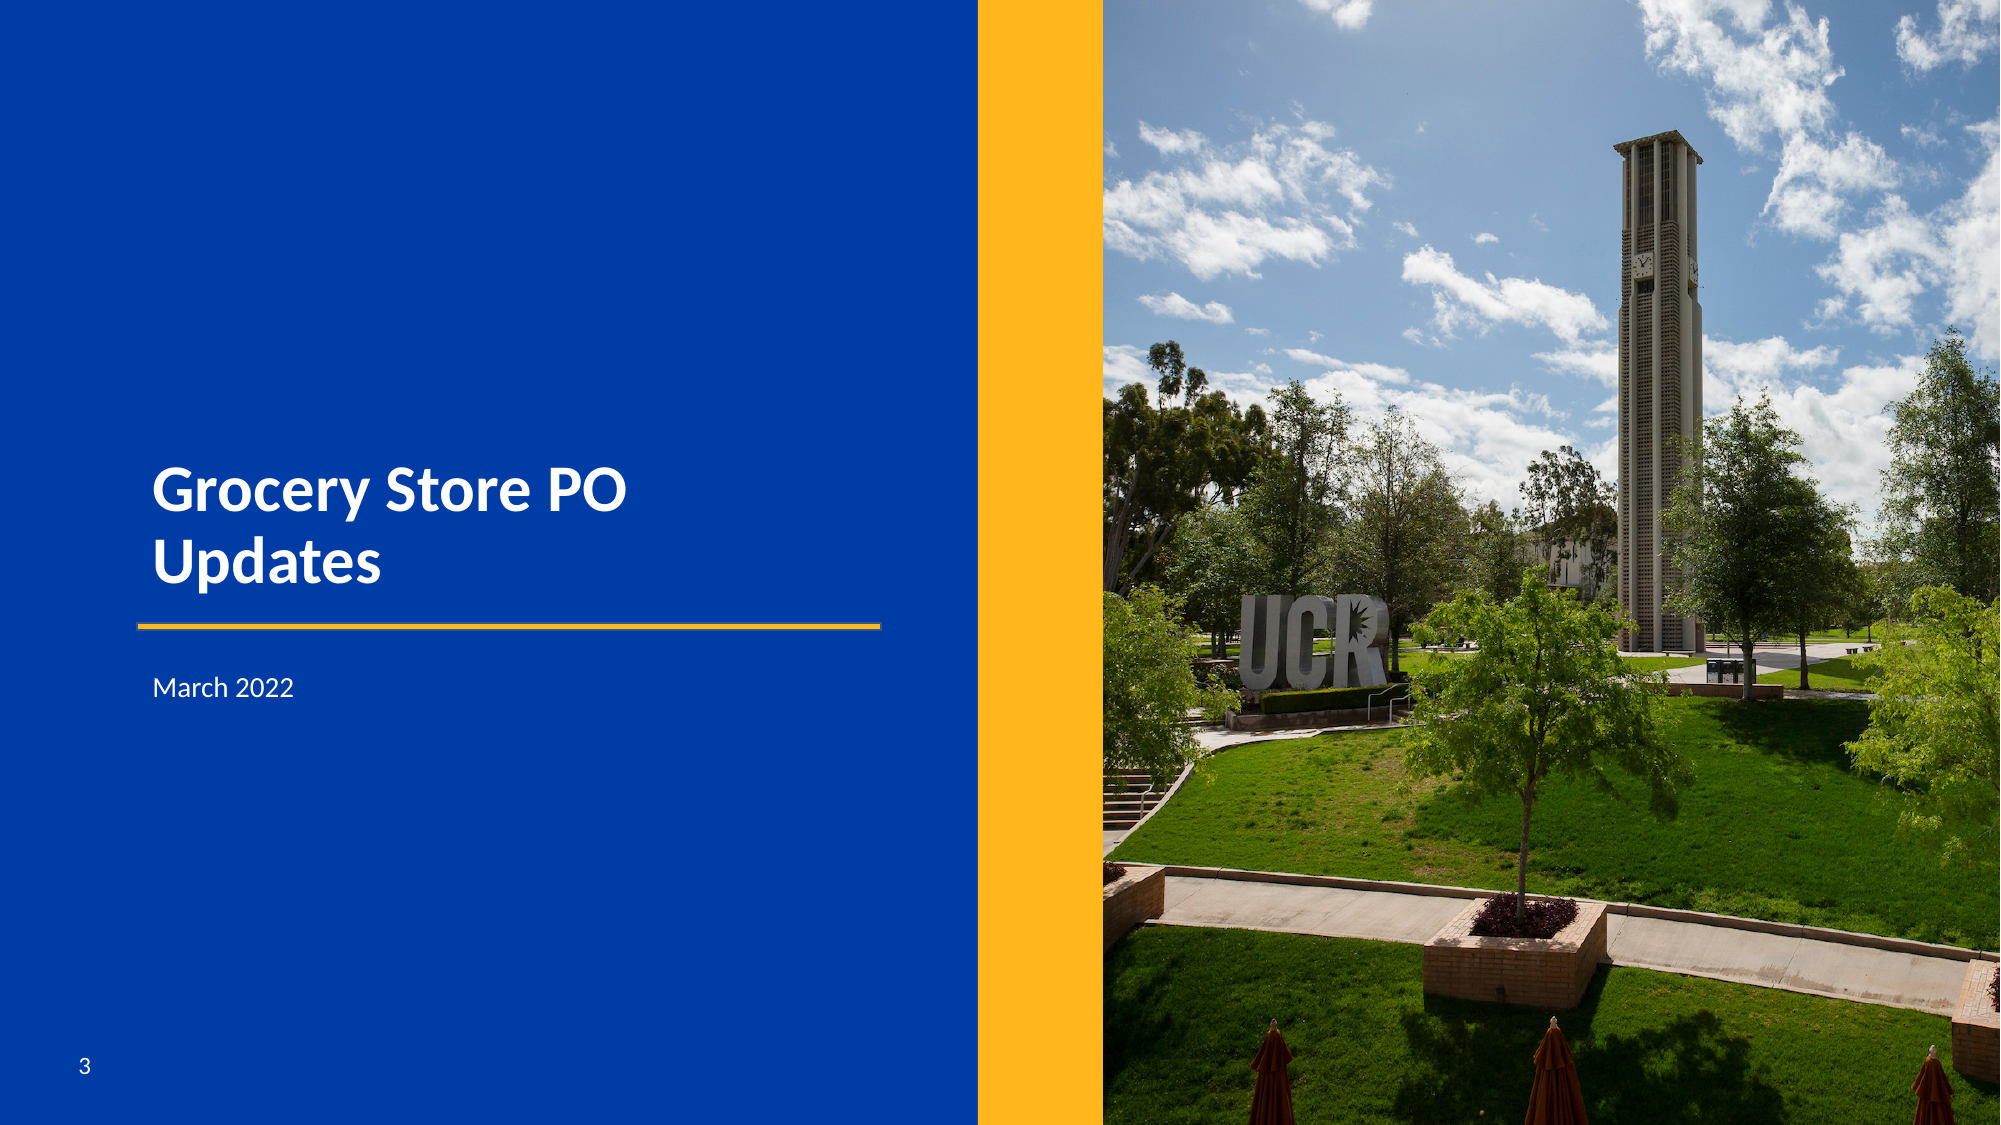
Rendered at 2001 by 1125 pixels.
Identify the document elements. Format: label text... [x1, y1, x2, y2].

subtitle March 2022 [137, 665, 723, 772]
picture [1103, 0, 2000, 1125]
slide_number 3 [31, 1027, 138, 1103]
title Grocery Store PO Updates [137, 372, 882, 606]
